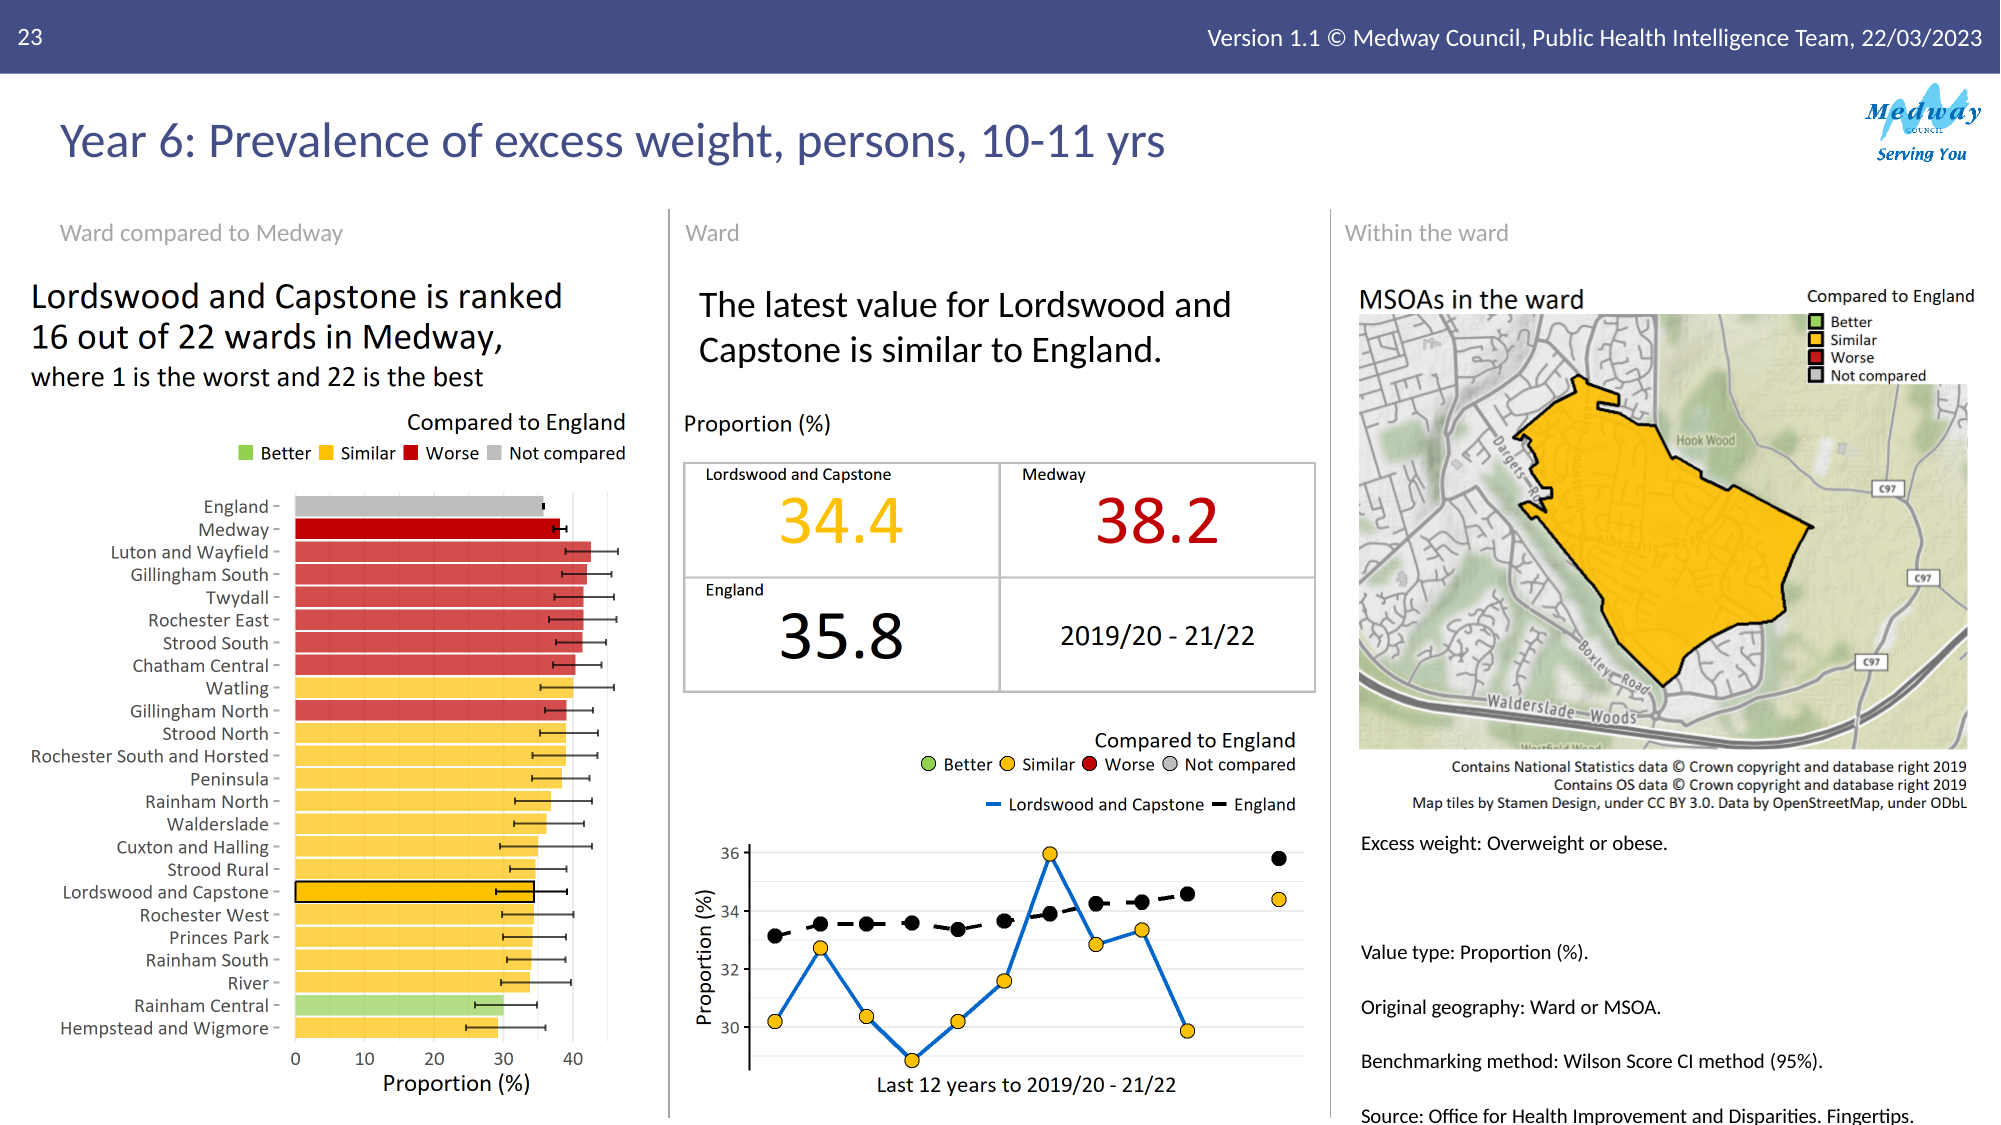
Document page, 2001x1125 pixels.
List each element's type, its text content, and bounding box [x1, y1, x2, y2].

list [19, 271, 646, 1107]
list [1345, 278, 1981, 811]
list The latest value for Lordswood and Capstone is similar to England. [684, 272, 1316, 386]
title Year 6: Prevalence of excess weight, persons, 10-11 yrs [45, 83, 1866, 191]
picture [1866, 83, 1981, 162]
list Excess weight: Overweight or obese. Value type: Proportion (%). Original geography: Ward or MSOA. Benchmarking method: Wilson Score CI method (95%). Source: Office for Health Improvement and Disparities. Fingertips. Indicator ID: 93108. Copyright: NHS Digital.. Notes: Due to the impact of COVID-19 on the NCMP data collection, data was not published for the 2018/19-20/21 time period. [1346, 822, 1981, 1106]
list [683, 710, 1316, 1107]
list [683, 403, 1316, 693]
slide_number 23 [2, 5, 239, 66]
list Version 1.1 © Medway Council, Public Health Intelligence Team, 22/03/2023 [881, 2, 2000, 72]
